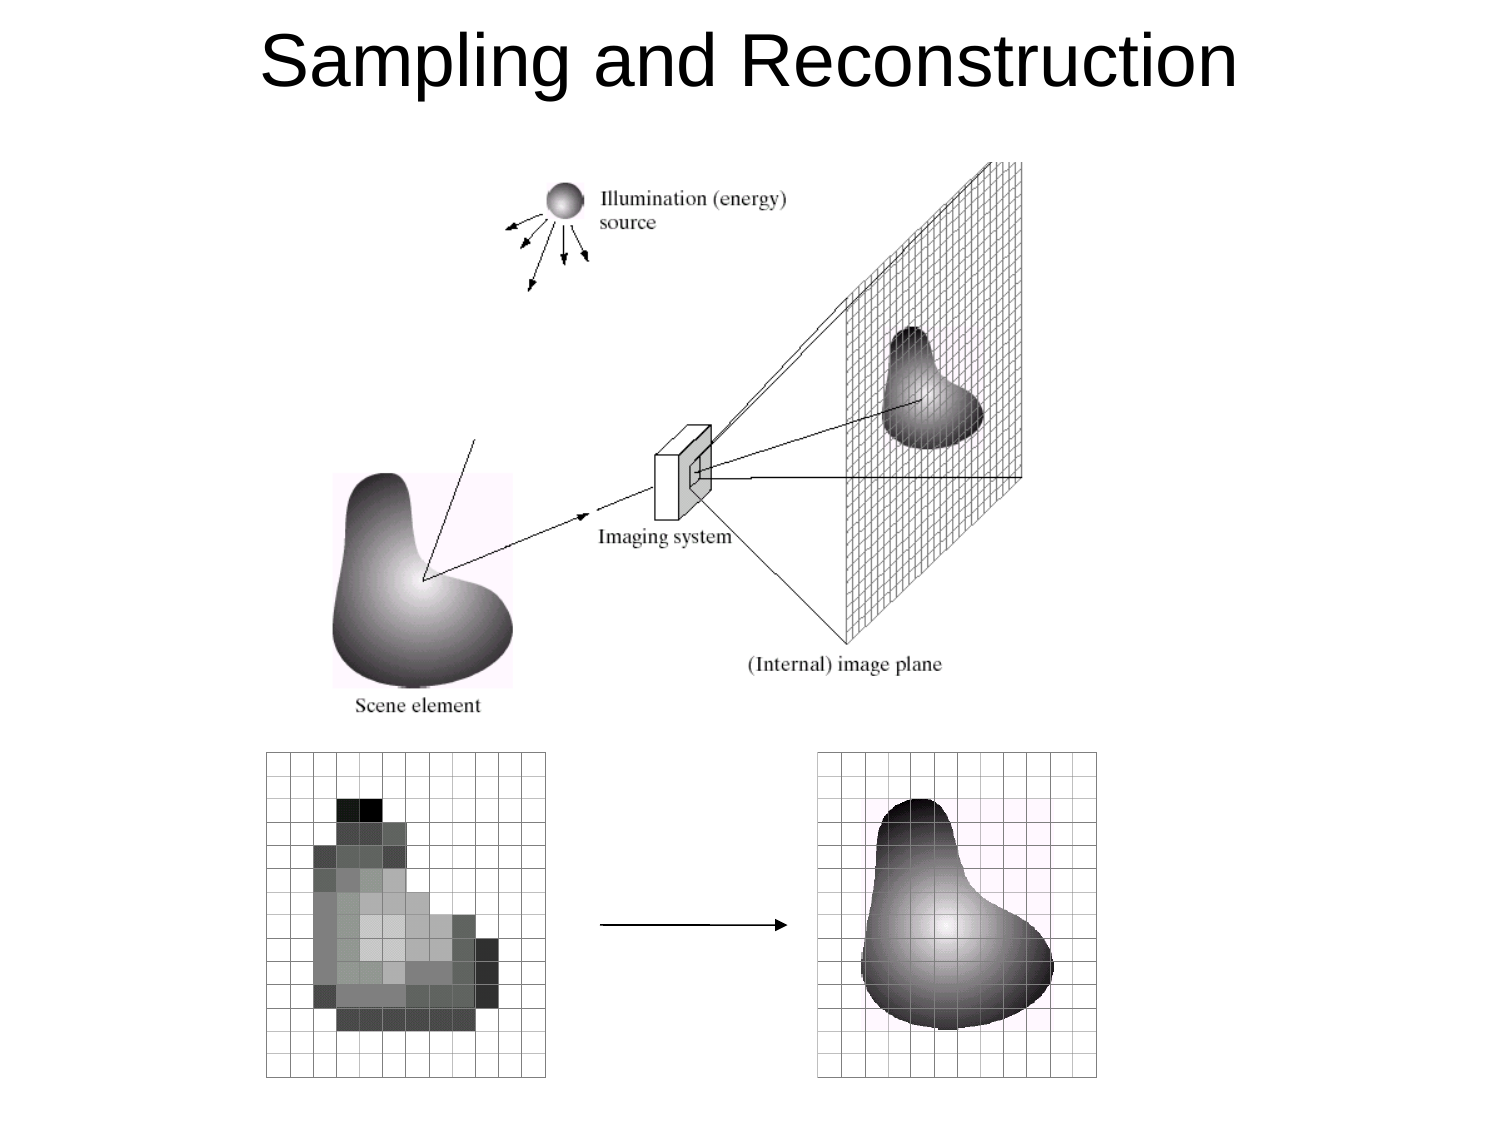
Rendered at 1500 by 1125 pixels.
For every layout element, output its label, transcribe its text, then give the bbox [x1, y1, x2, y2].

title Sampling and Reconstruction [0, 0, 1500, 113]
picture [812, 749, 1100, 1088]
picture [324, 162, 1026, 738]
text_box [599, 918, 788, 932]
picture [261, 749, 551, 1088]
